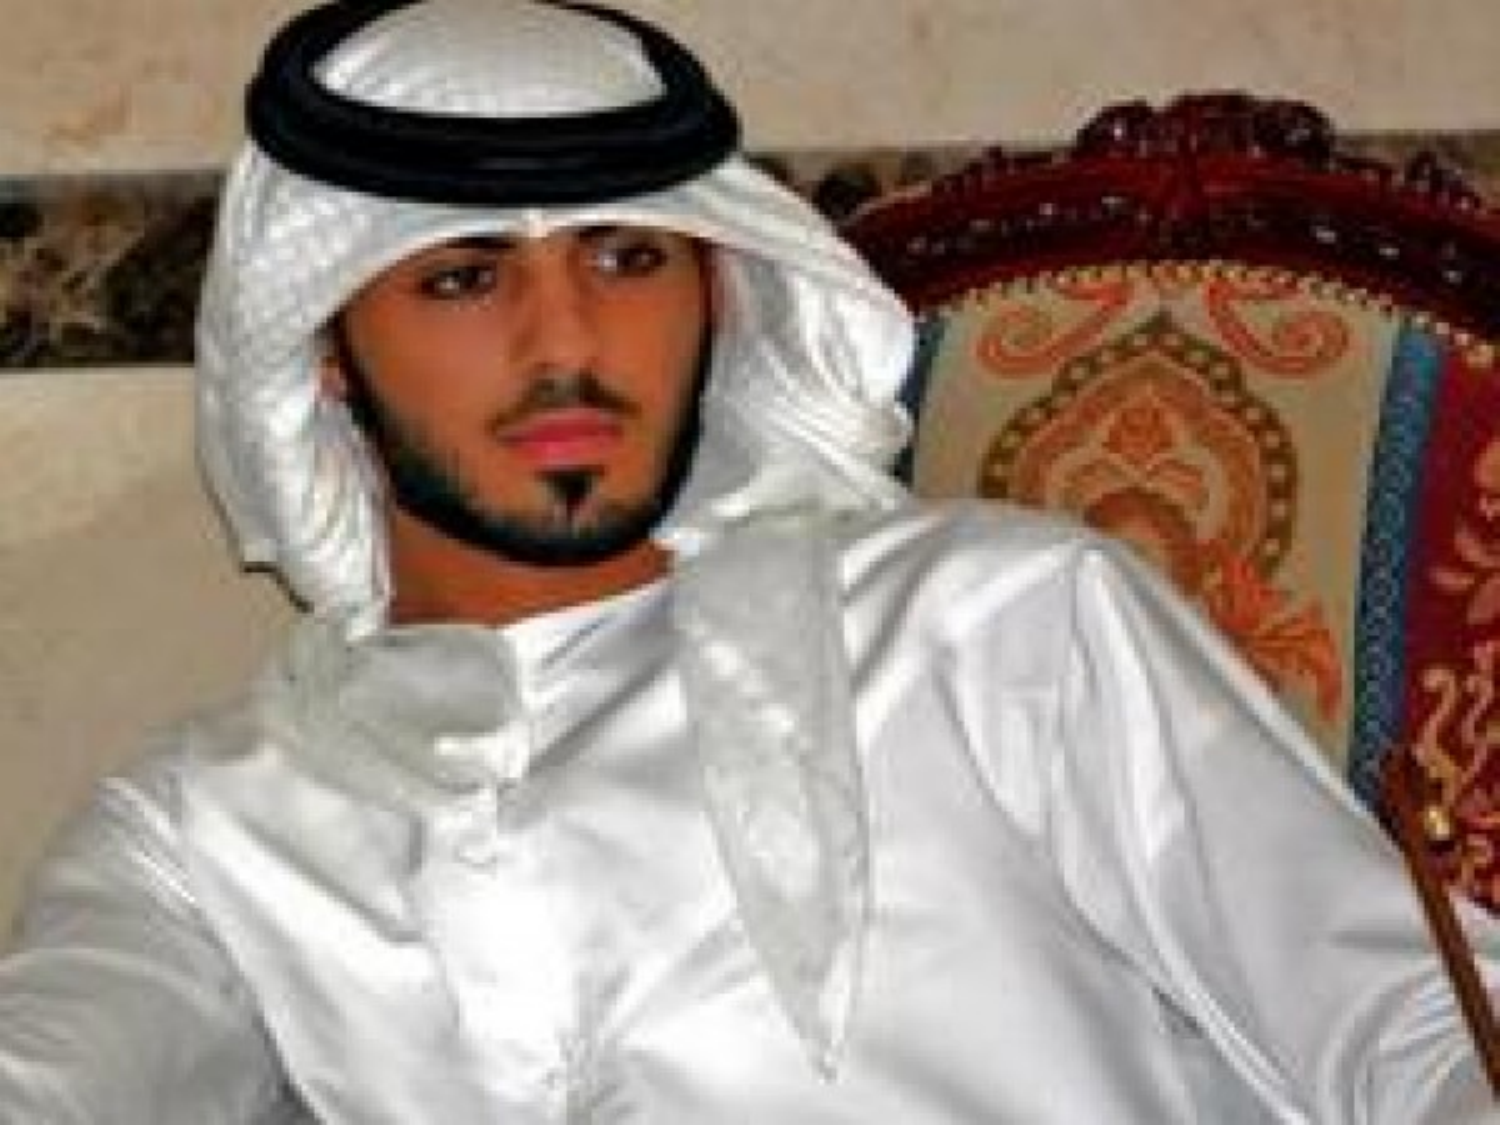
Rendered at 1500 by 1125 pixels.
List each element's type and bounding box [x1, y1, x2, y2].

list [0, 0, 1500, 1125]
